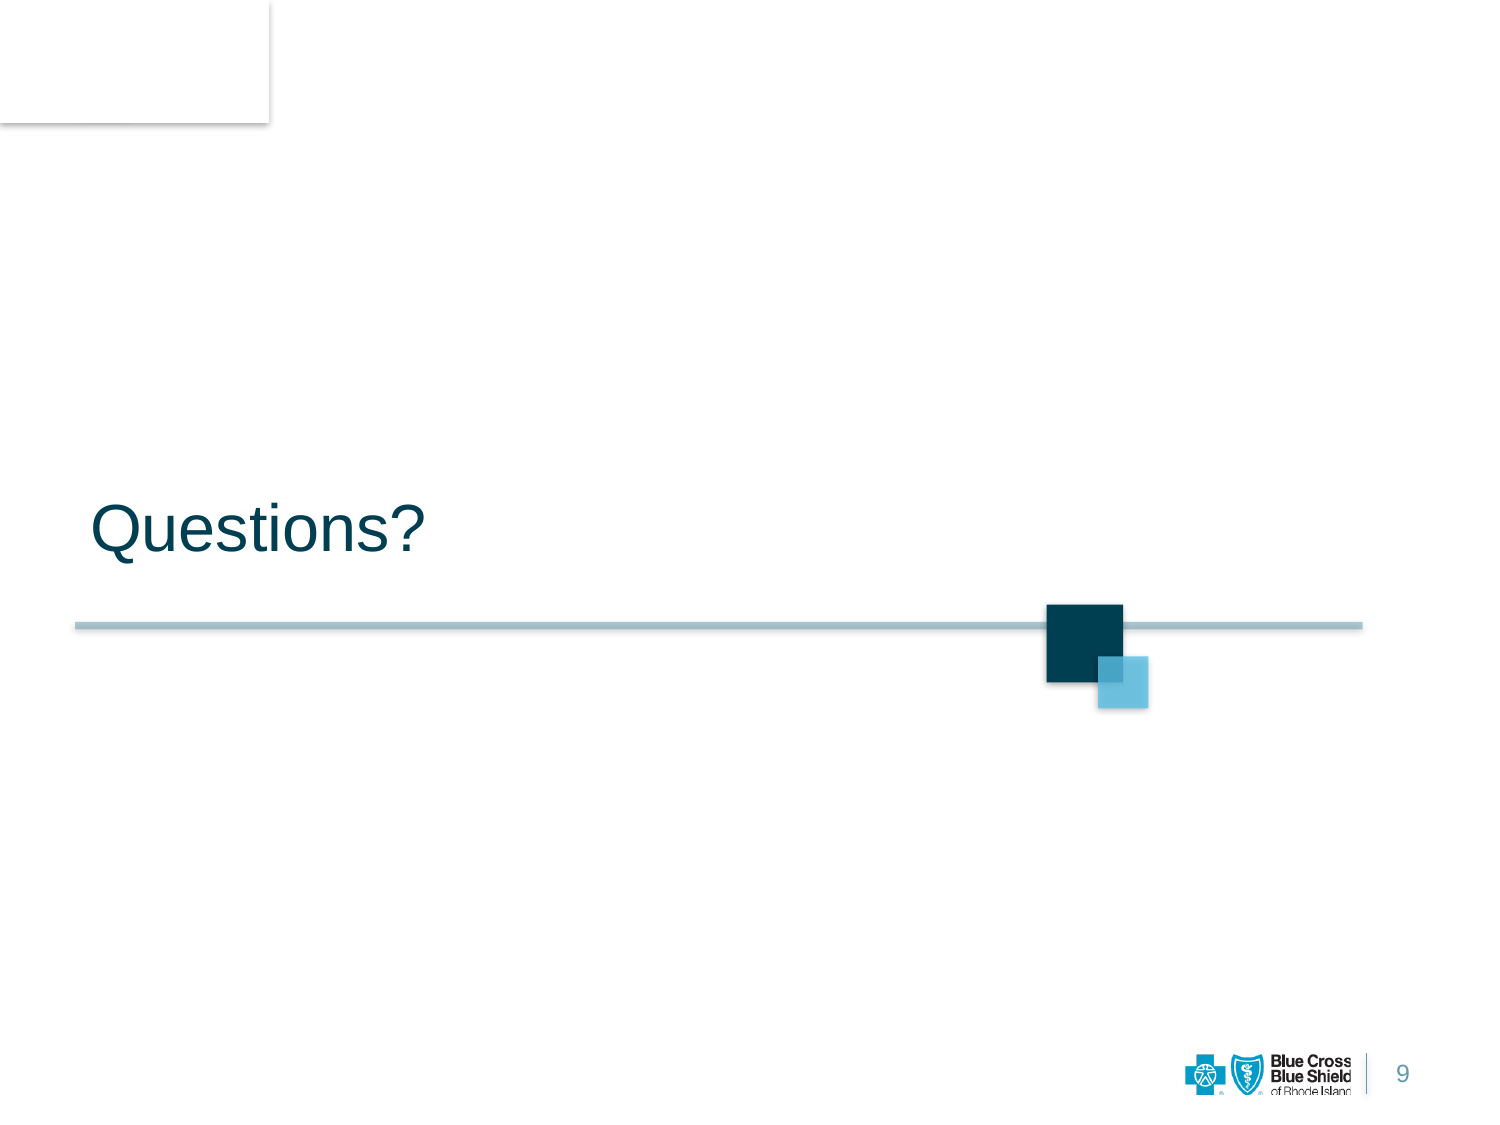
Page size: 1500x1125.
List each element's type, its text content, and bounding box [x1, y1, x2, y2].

title Questions? [75, 428, 1363, 622]
